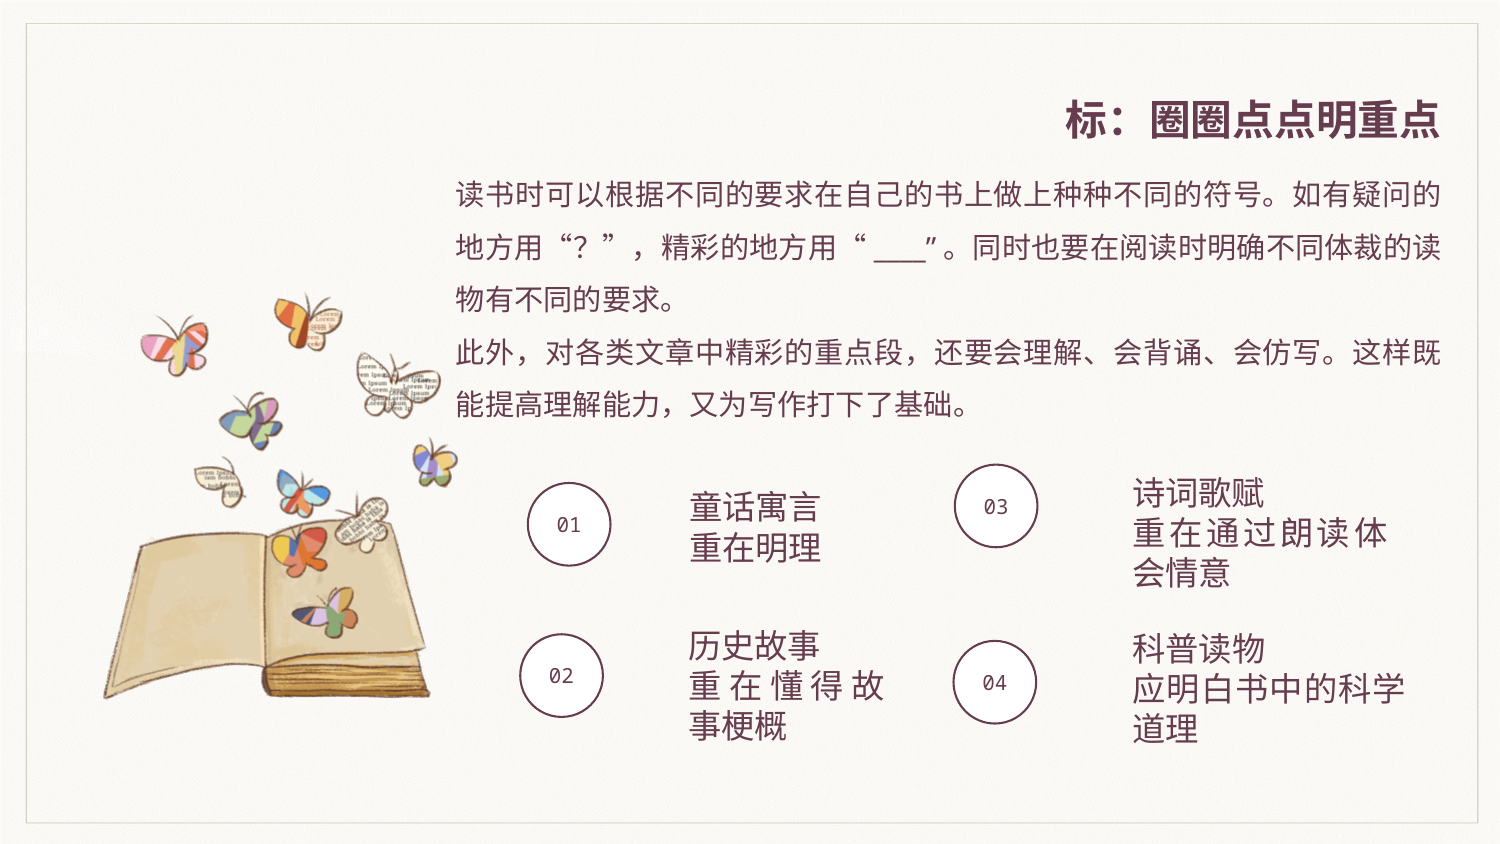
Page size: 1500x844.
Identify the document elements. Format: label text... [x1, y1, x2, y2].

text_box 03 [953, 463, 1039, 549]
text_box 04 [952, 639, 1038, 725]
text_box 科普读物 应明白书中的科学道理 [1117, 620, 1421, 756]
text_box 标：圈圈点点明重点 [1050, 86, 1457, 151]
text_box 诗词歌赋 重在通过朗读体会情意 [1117, 464, 1403, 599]
text_box 童话寓言 重在明理 [702, 479, 838, 574]
picture [0, 0, 1500, 844]
text_box 读书时可以根据不同的要求在自己的书上做上种种不同的符号。如有疑问的地方用“？”，精彩的地方用“____”。同时也要在阅读时明确不同体裁的读物有不同的要求。 此外，对各类文章中精彩的重点段，还要会理解、会背诵、会仿写。这样既能提高理解能力，又为写作打下了基础。 [441, 151, 1457, 429]
text_box 历史故事 重在懂得故事梗概 [702, 617, 900, 753]
